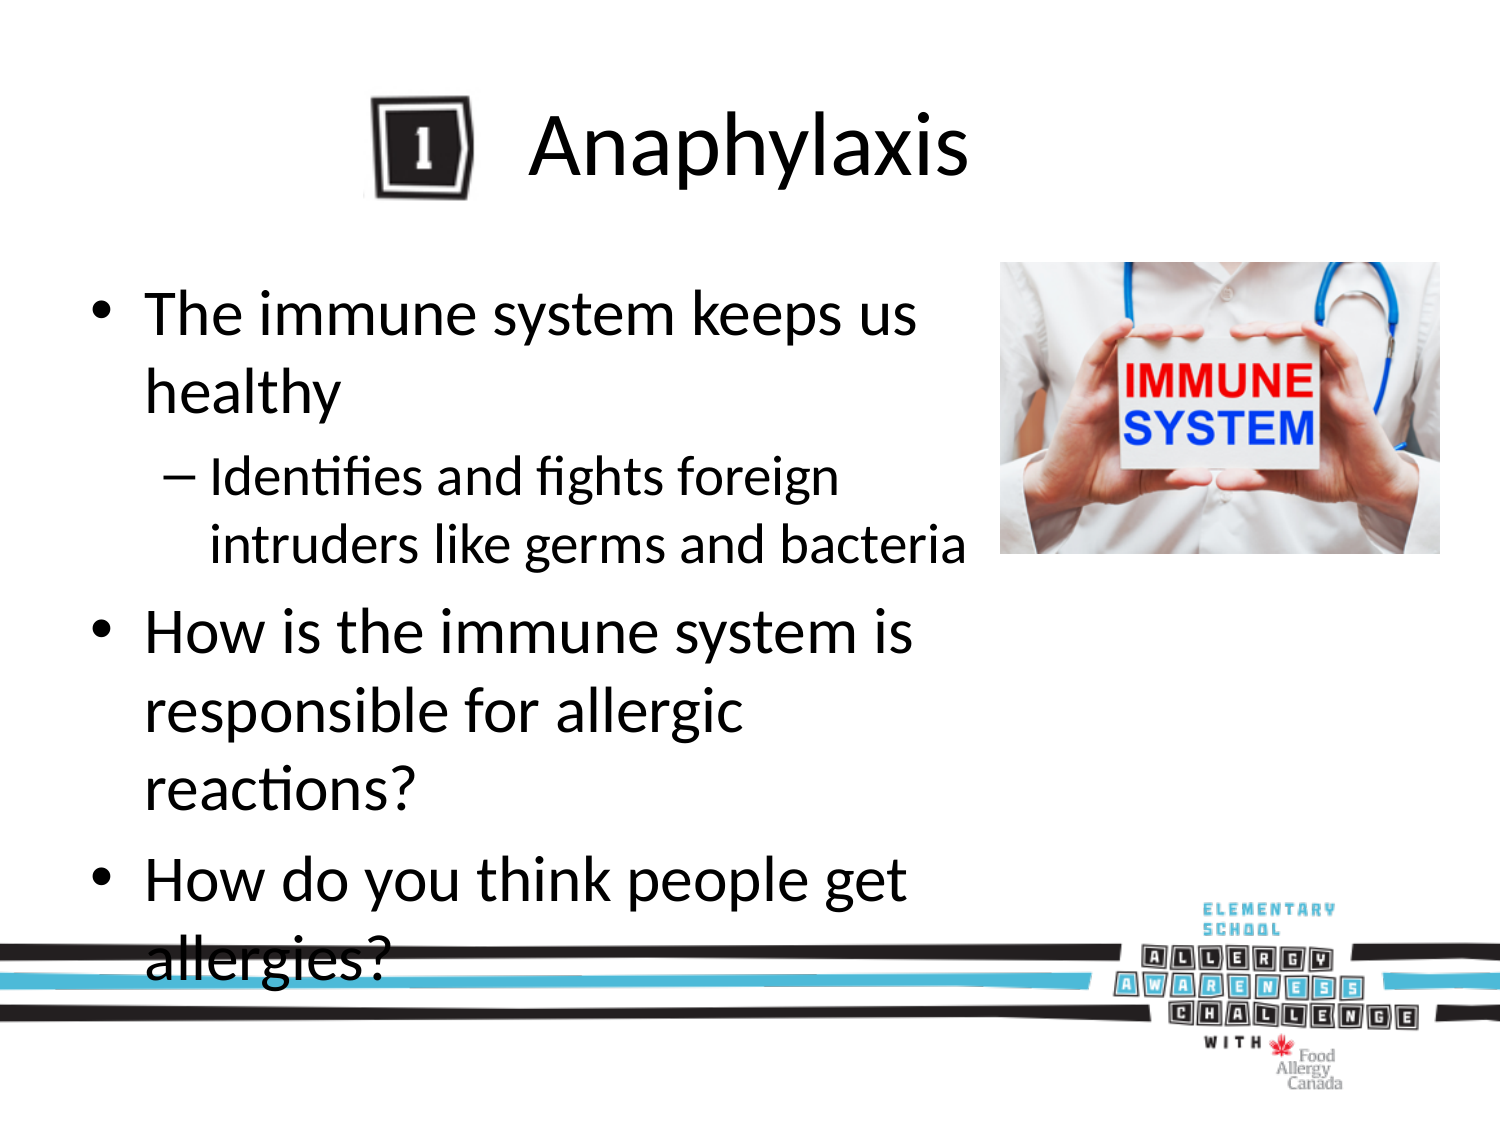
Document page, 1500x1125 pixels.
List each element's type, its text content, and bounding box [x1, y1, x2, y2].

picture [363, 85, 491, 208]
list The immune system keeps us healthy Identifies and fights foreign intruders like germs and bacteria How is the immune system is responsible for allergic reactions? How do you think people get allergies? [75, 262, 1036, 1005]
title Anaphylaxis [75, 45, 1425, 233]
picture [1000, 262, 1441, 554]
